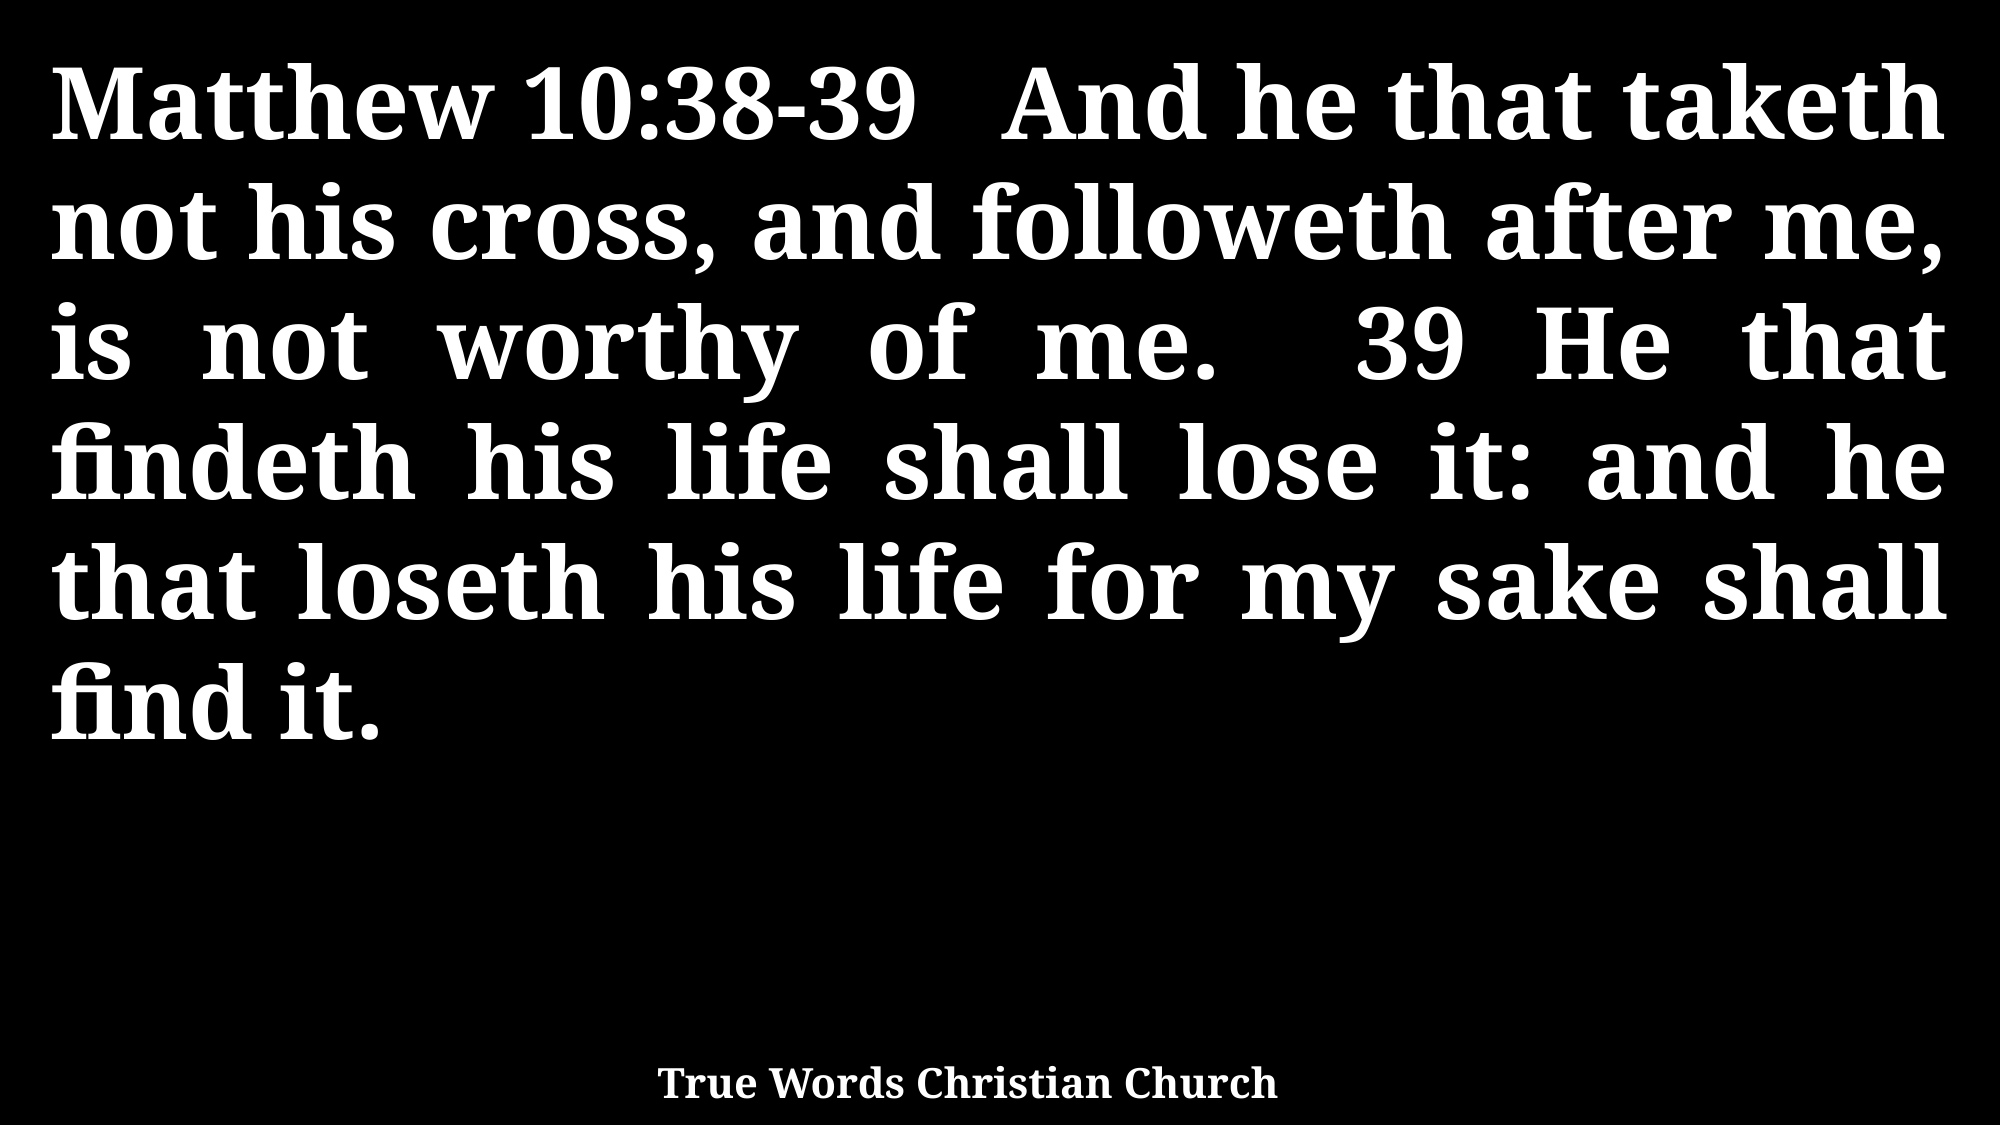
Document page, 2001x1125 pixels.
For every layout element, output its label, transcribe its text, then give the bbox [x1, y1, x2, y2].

text_box Matthew 10:38-39 And he that taketh not his cross, and followeth after me, is not worthy of me. 39 He that findeth his life shall lose it: and he that loseth his life for my sake shall find it. [35, 32, 1965, 767]
text_box True Words Christian Church [642, 1049, 1294, 1114]
